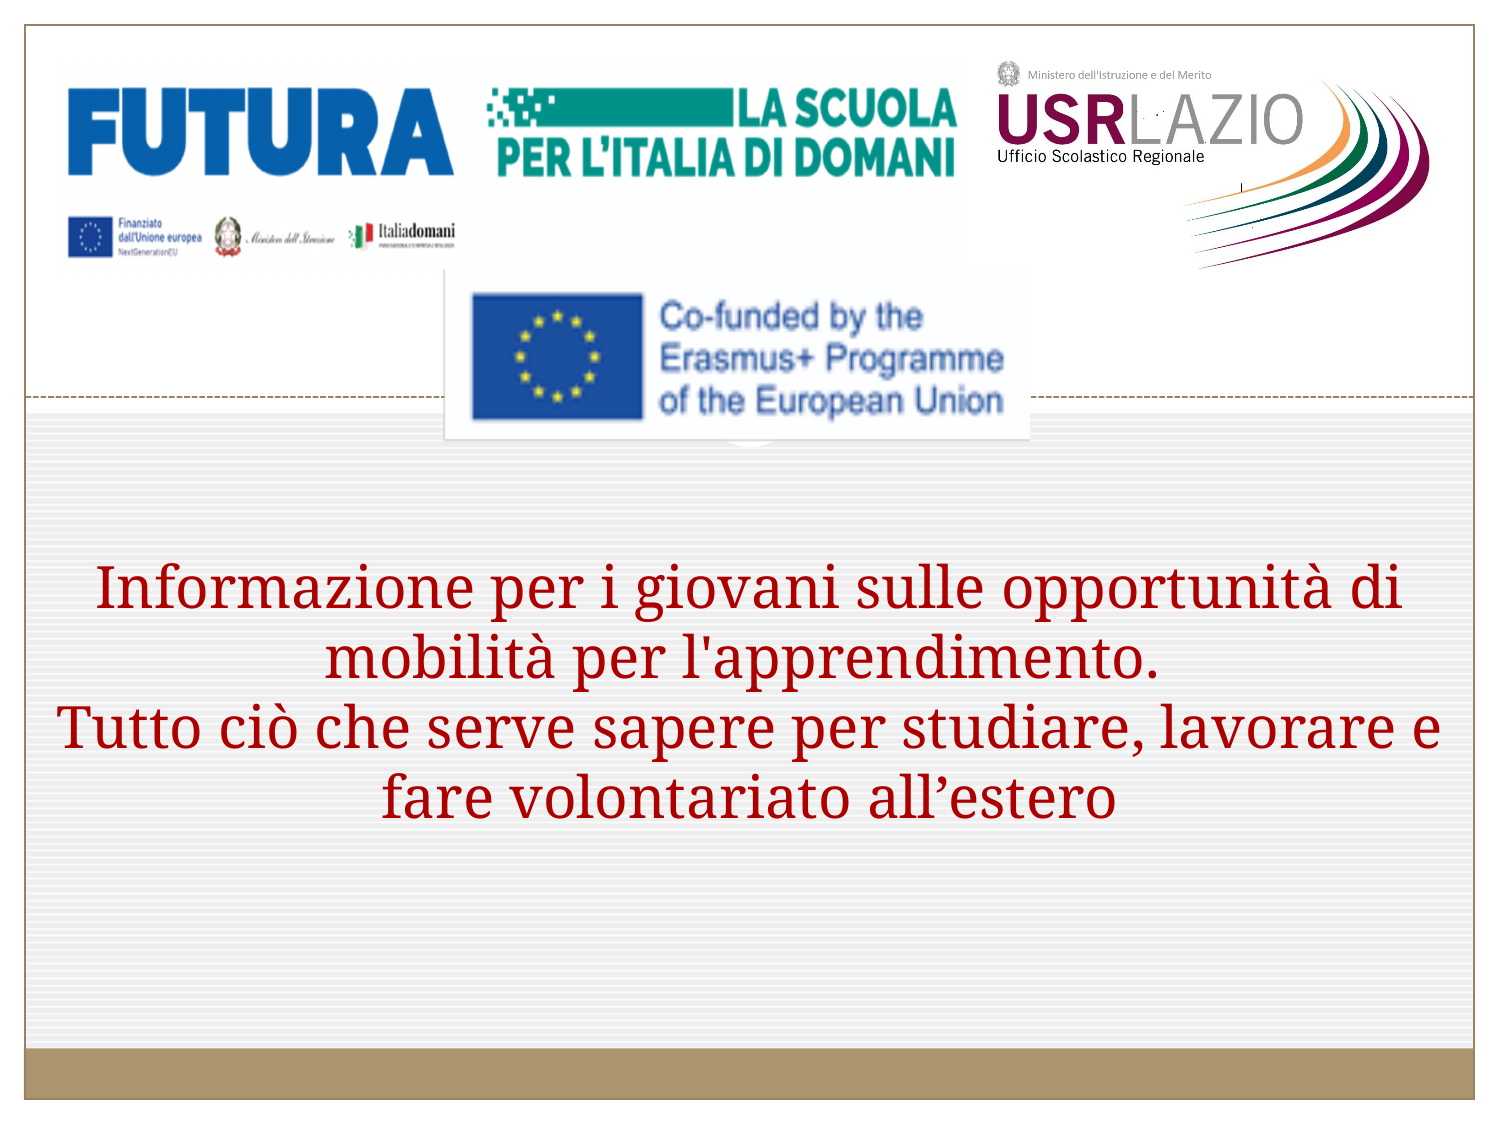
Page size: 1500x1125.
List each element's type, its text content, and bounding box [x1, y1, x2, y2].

text_box [29, 33, 1471, 458]
title Informazione per i giovani sulle opportunità di mobilità per l'apprendimento. Tutto ciò che serve sapere per studiare, lavorare e fare volontariato all’estero [29, 458, 1471, 1047]
picture [53, 43, 1450, 445]
